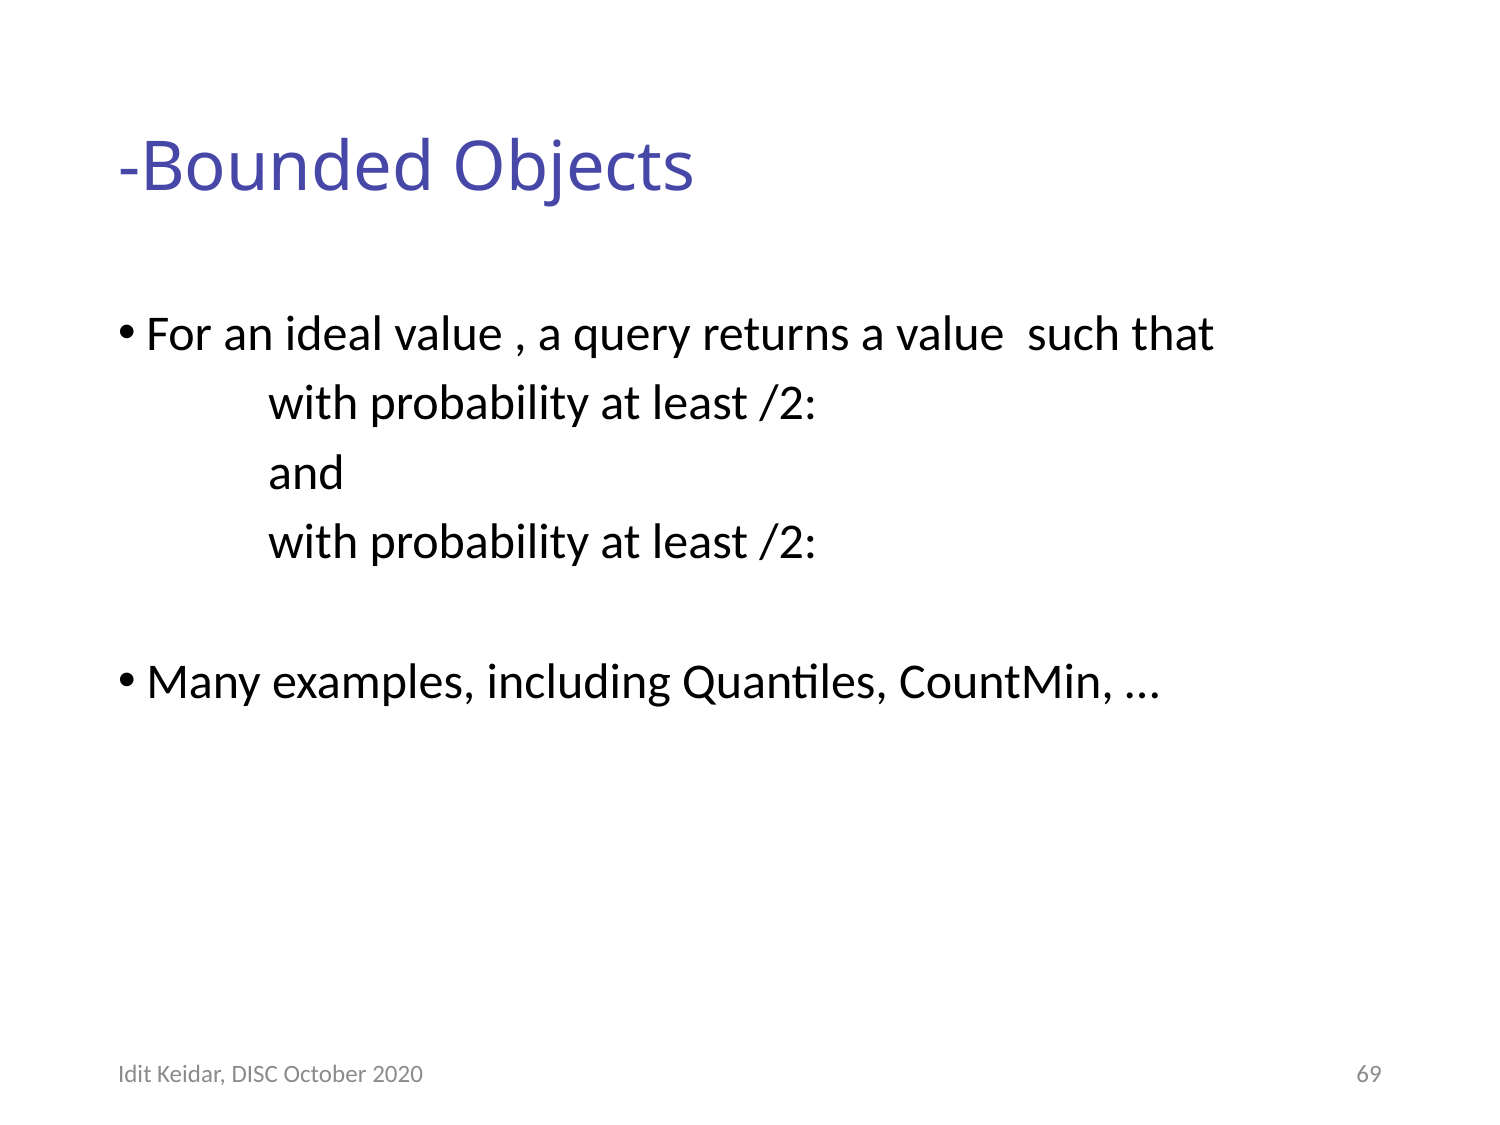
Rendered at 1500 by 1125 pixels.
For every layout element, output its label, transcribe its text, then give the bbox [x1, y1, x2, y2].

slide_number 69 [1059, 1042, 1397, 1103]
footer Idit Keidar, DISC October 2020 [103, 1042, 1004, 1103]
